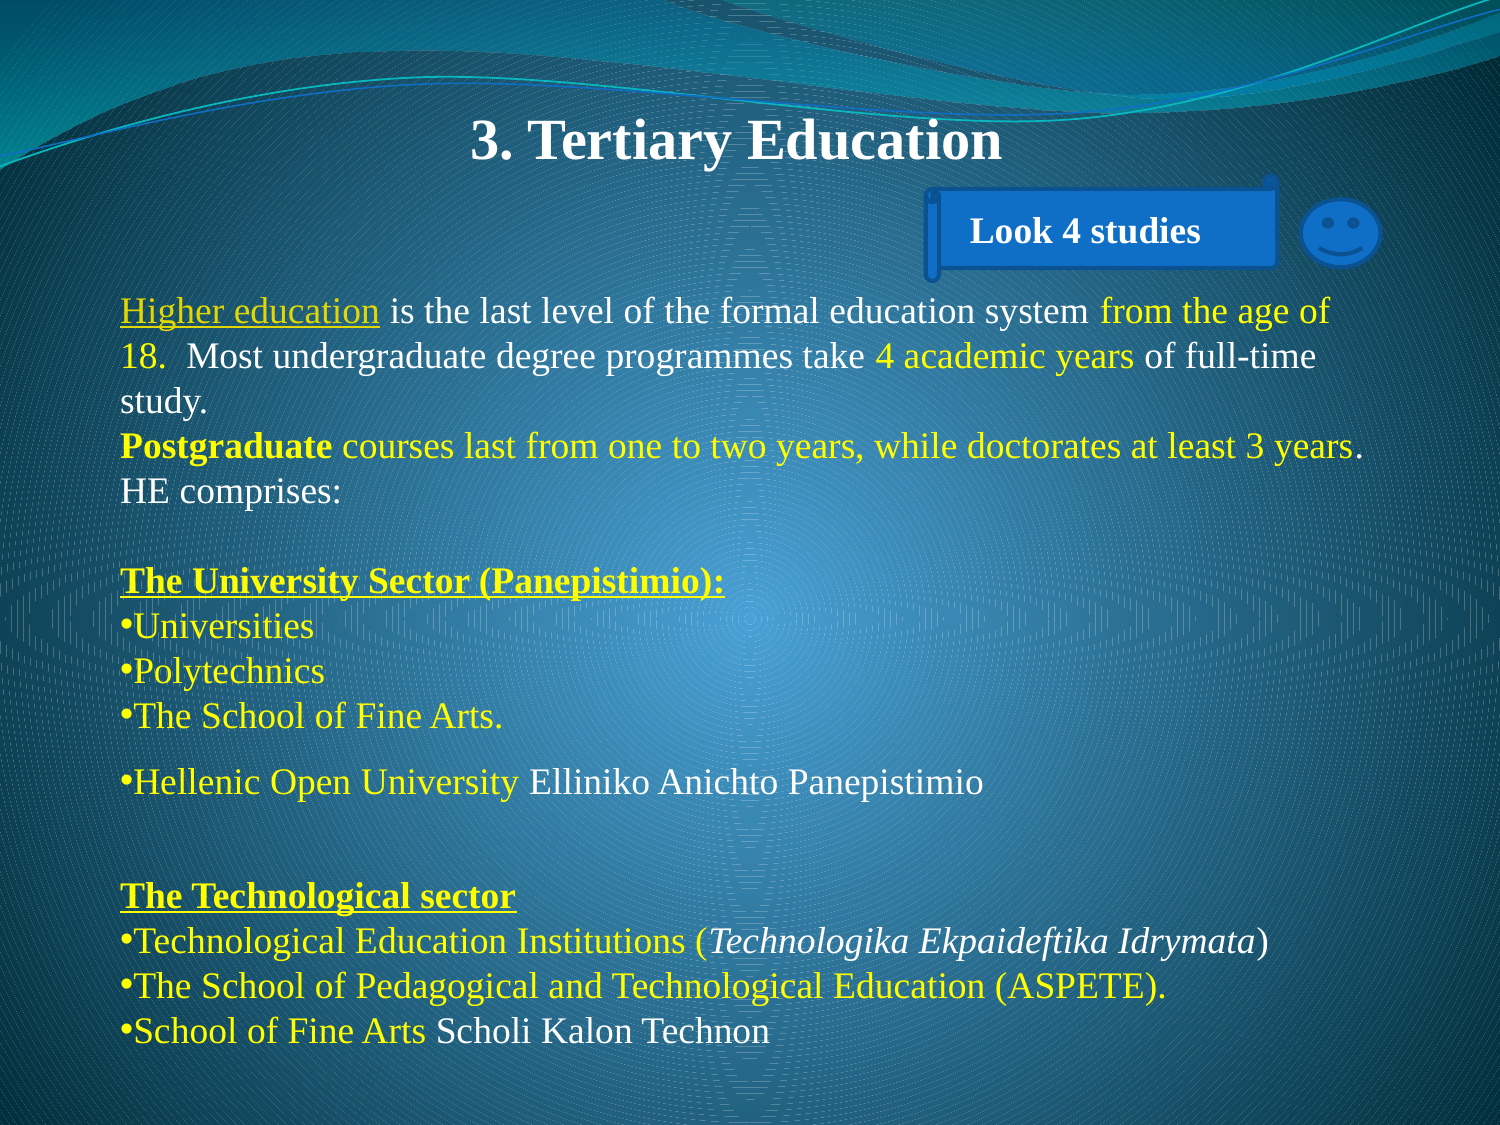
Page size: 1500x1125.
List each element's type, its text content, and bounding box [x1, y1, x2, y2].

text_box [1298, 197, 1383, 270]
text_box 3. Tertiary Education Higher education is the last level of the formal education system from the age of 18. Most undergraduate degree programmes take 4 academic years of full-time study. Postgraduate courses last from one to two years, while doctorates at least 3 years. HE comprises: The University Sector (Panepistimio): Universities Polytechnics The School of Fine Arts. The Technological sector Technological Education Institutions (Technologika Ekpaideftika Idrymata) The School of Pedagogical and Technological Education (ASPETE). School of Fine Arts Scholi Kalon Technon [105, 93, 1383, 1125]
text_box [923, 173, 1280, 284]
text_box Look 4 studies [914, 199, 1219, 259]
text_box Hellenic Open University Elliniko Anichto Panepistimio [105, 749, 1373, 810]
